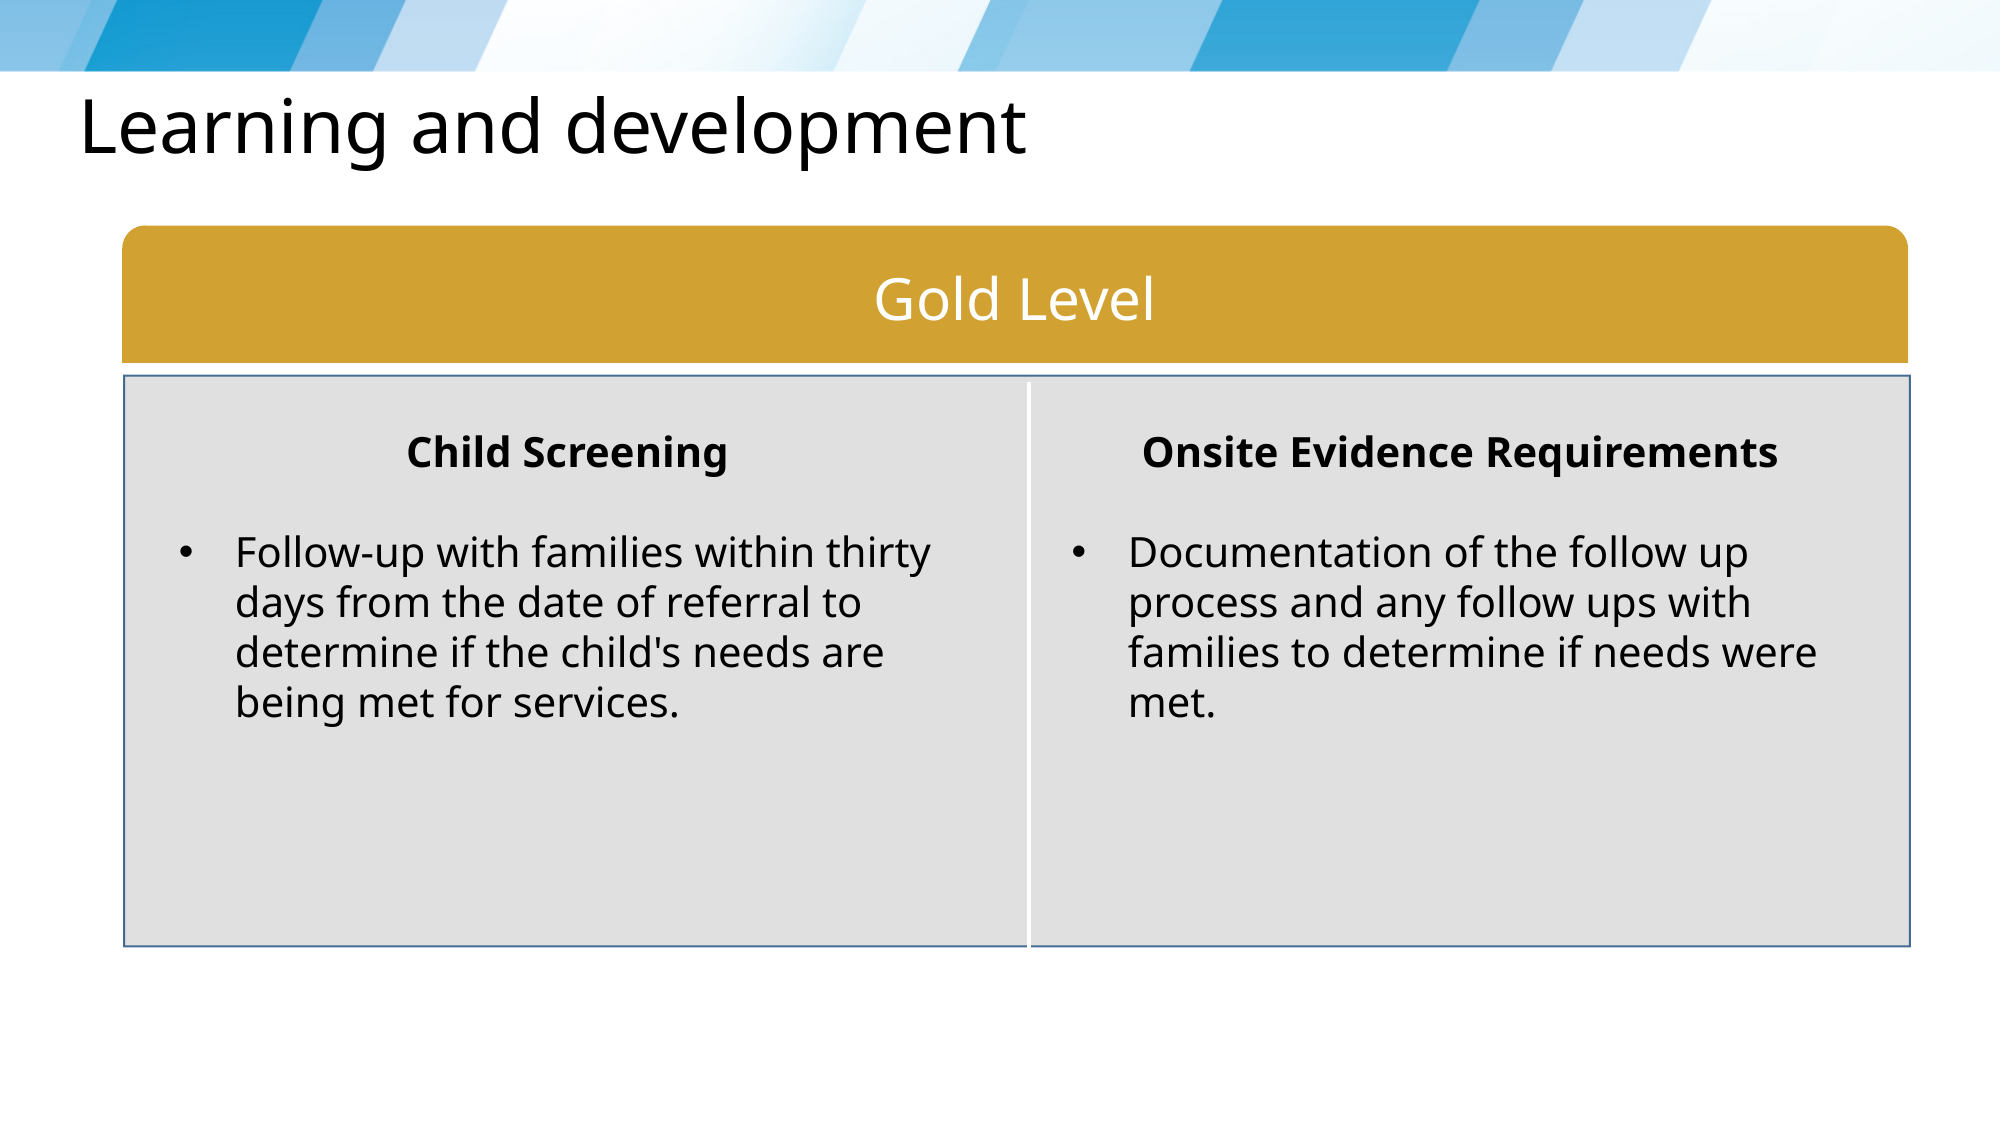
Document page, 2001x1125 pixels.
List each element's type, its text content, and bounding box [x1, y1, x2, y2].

picture [0, 0, 2001, 1125]
title Learning and development [63, 82, 1789, 176]
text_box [121, 224, 1911, 947]
